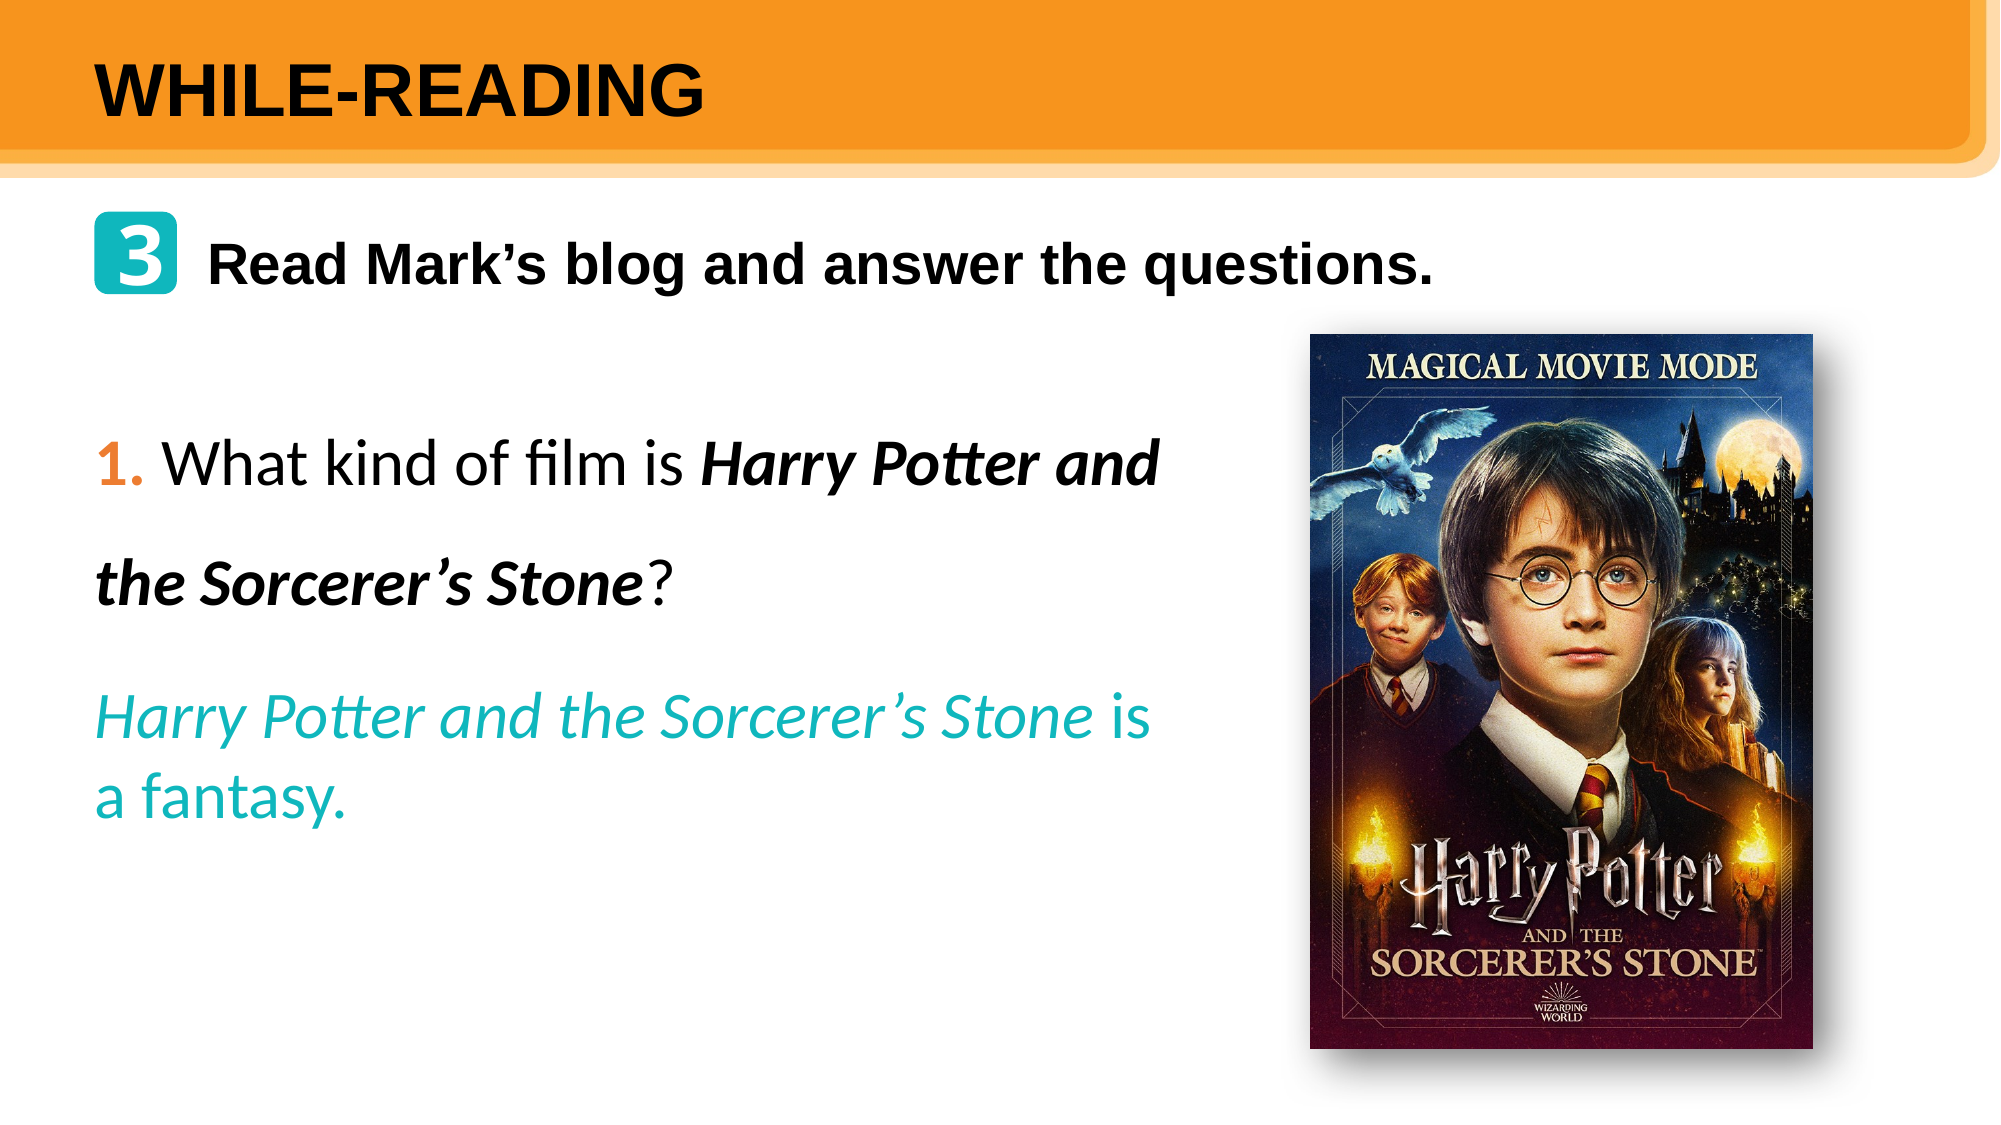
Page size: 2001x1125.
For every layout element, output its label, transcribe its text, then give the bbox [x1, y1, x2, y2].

text_box 3 [103, 194, 169, 310]
text_box Read Mark’s blog and answer the questions. [192, 218, 1649, 304]
text_box Harry Potter and the Sorcerer’s Stone is a fantasy. [79, 664, 1178, 840]
picture [1310, 334, 1813, 1049]
text_box [169, 212, 178, 294]
text_box 1. What kind of film is Harry Potter and the Sorcerer’s Stone? [79, 371, 1191, 627]
text_box [93, 211, 103, 295]
picture [0, 0, 2000, 178]
